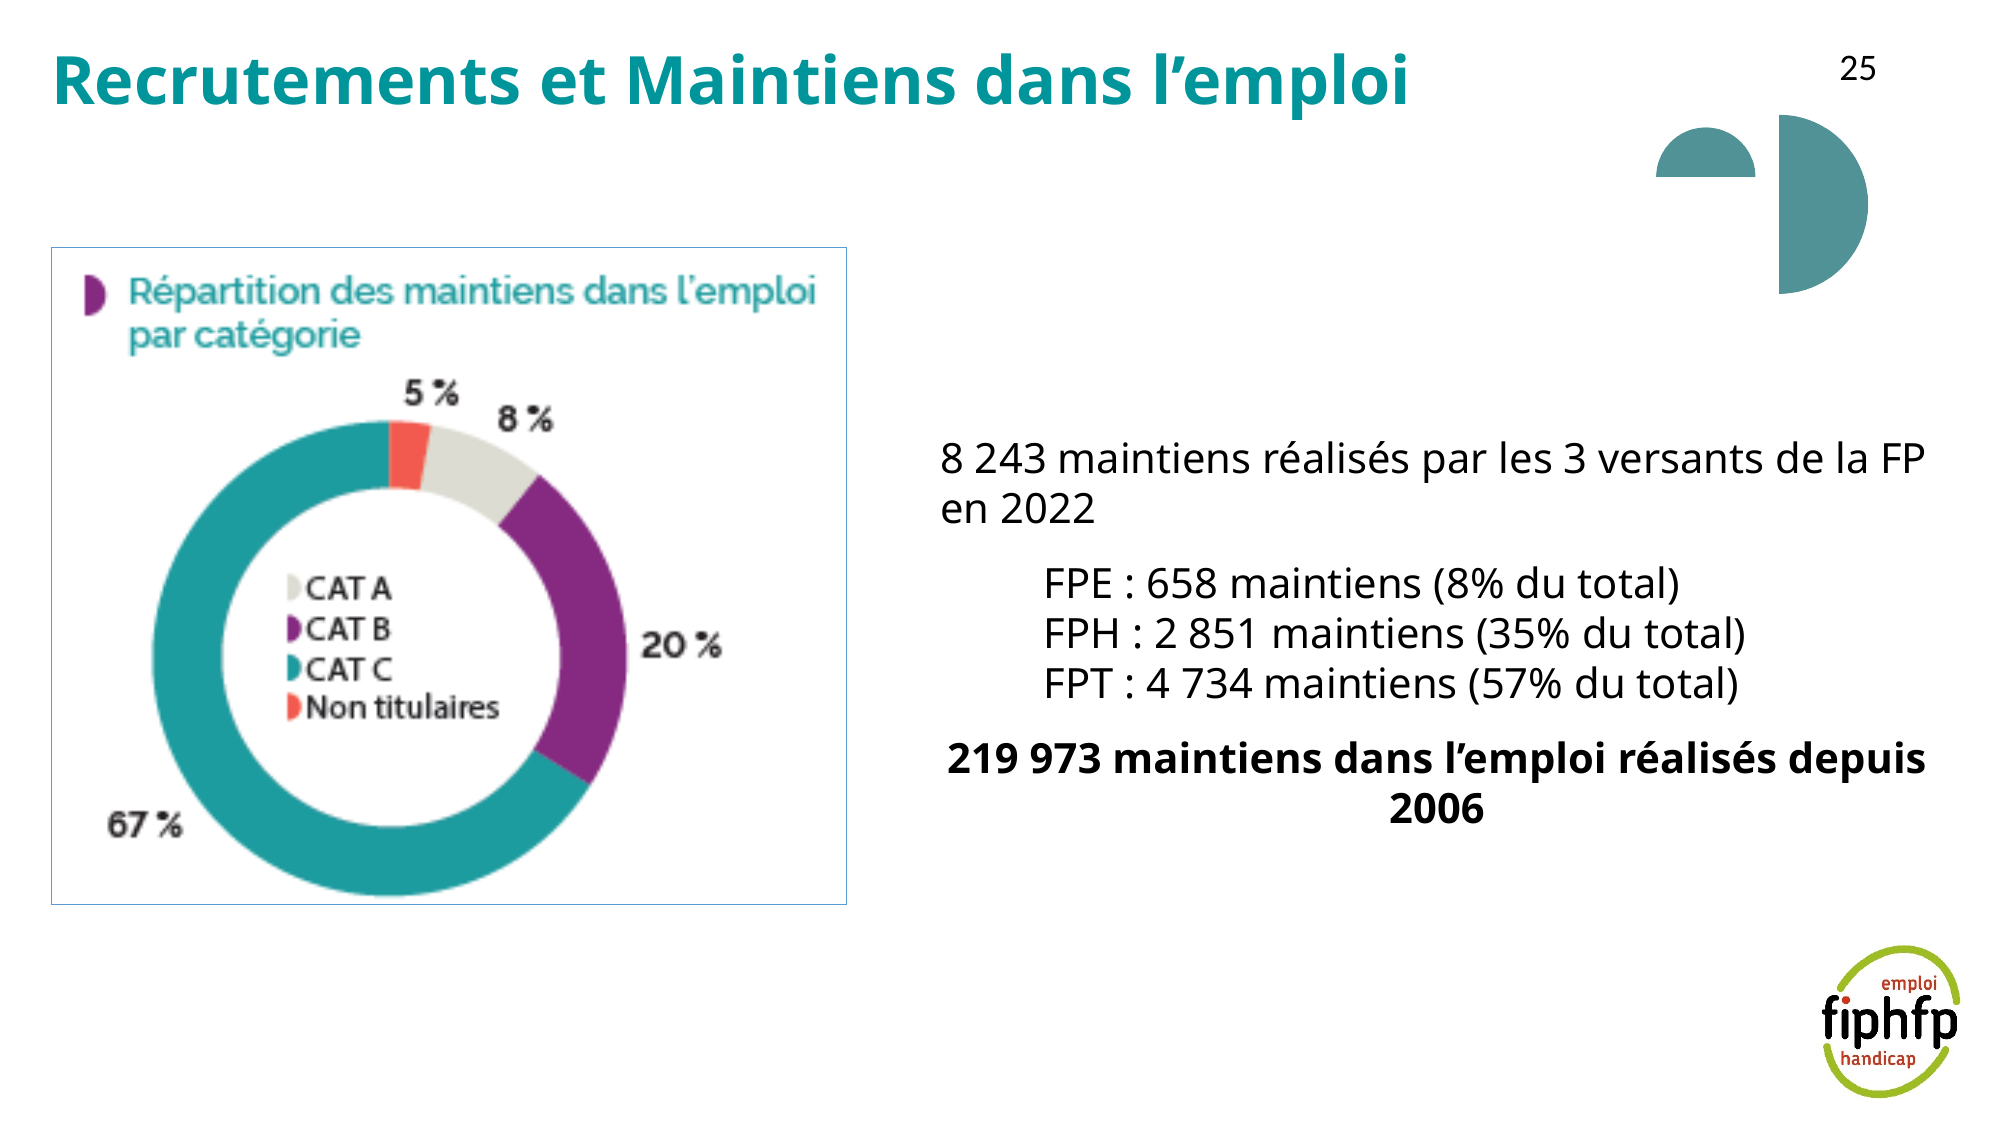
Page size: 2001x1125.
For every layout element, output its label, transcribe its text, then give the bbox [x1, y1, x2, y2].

picture [51, 247, 847, 905]
picture [1816, 941, 1966, 1101]
text_box 8 243 maintiens réalisés par les 3 versants de la FP en 2022 FPE : 658 maintiens (8% du total) FPH : 2 851 maintiens (35% du total) FPT : 4 734 maintiens (57% du total) 219 973 maintiens dans l’emploi réalisés depuis 2006 [925, 424, 1949, 885]
picture [1768, 104, 1879, 304]
text_box Recrutements et Maintiens dans l’emploi [36, 34, 1815, 127]
picture [1651, 127, 1761, 183]
